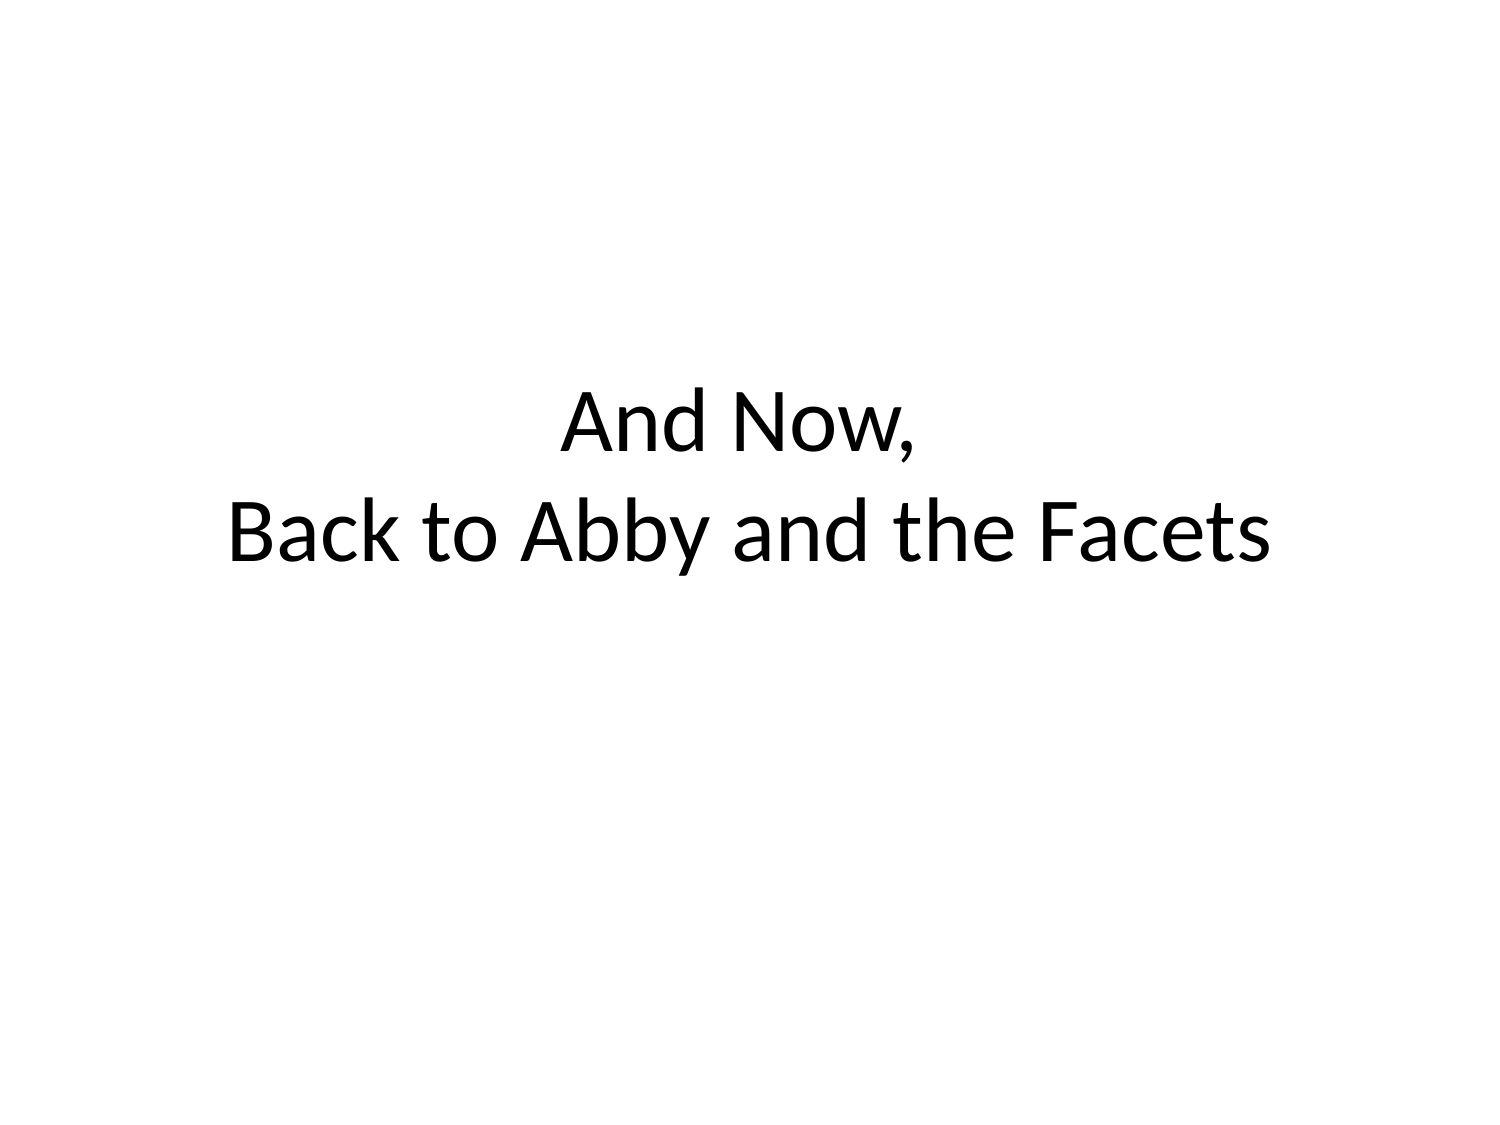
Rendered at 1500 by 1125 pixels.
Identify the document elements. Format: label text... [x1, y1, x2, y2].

title And Now, Back to Abby and the Facets [112, 349, 1388, 591]
